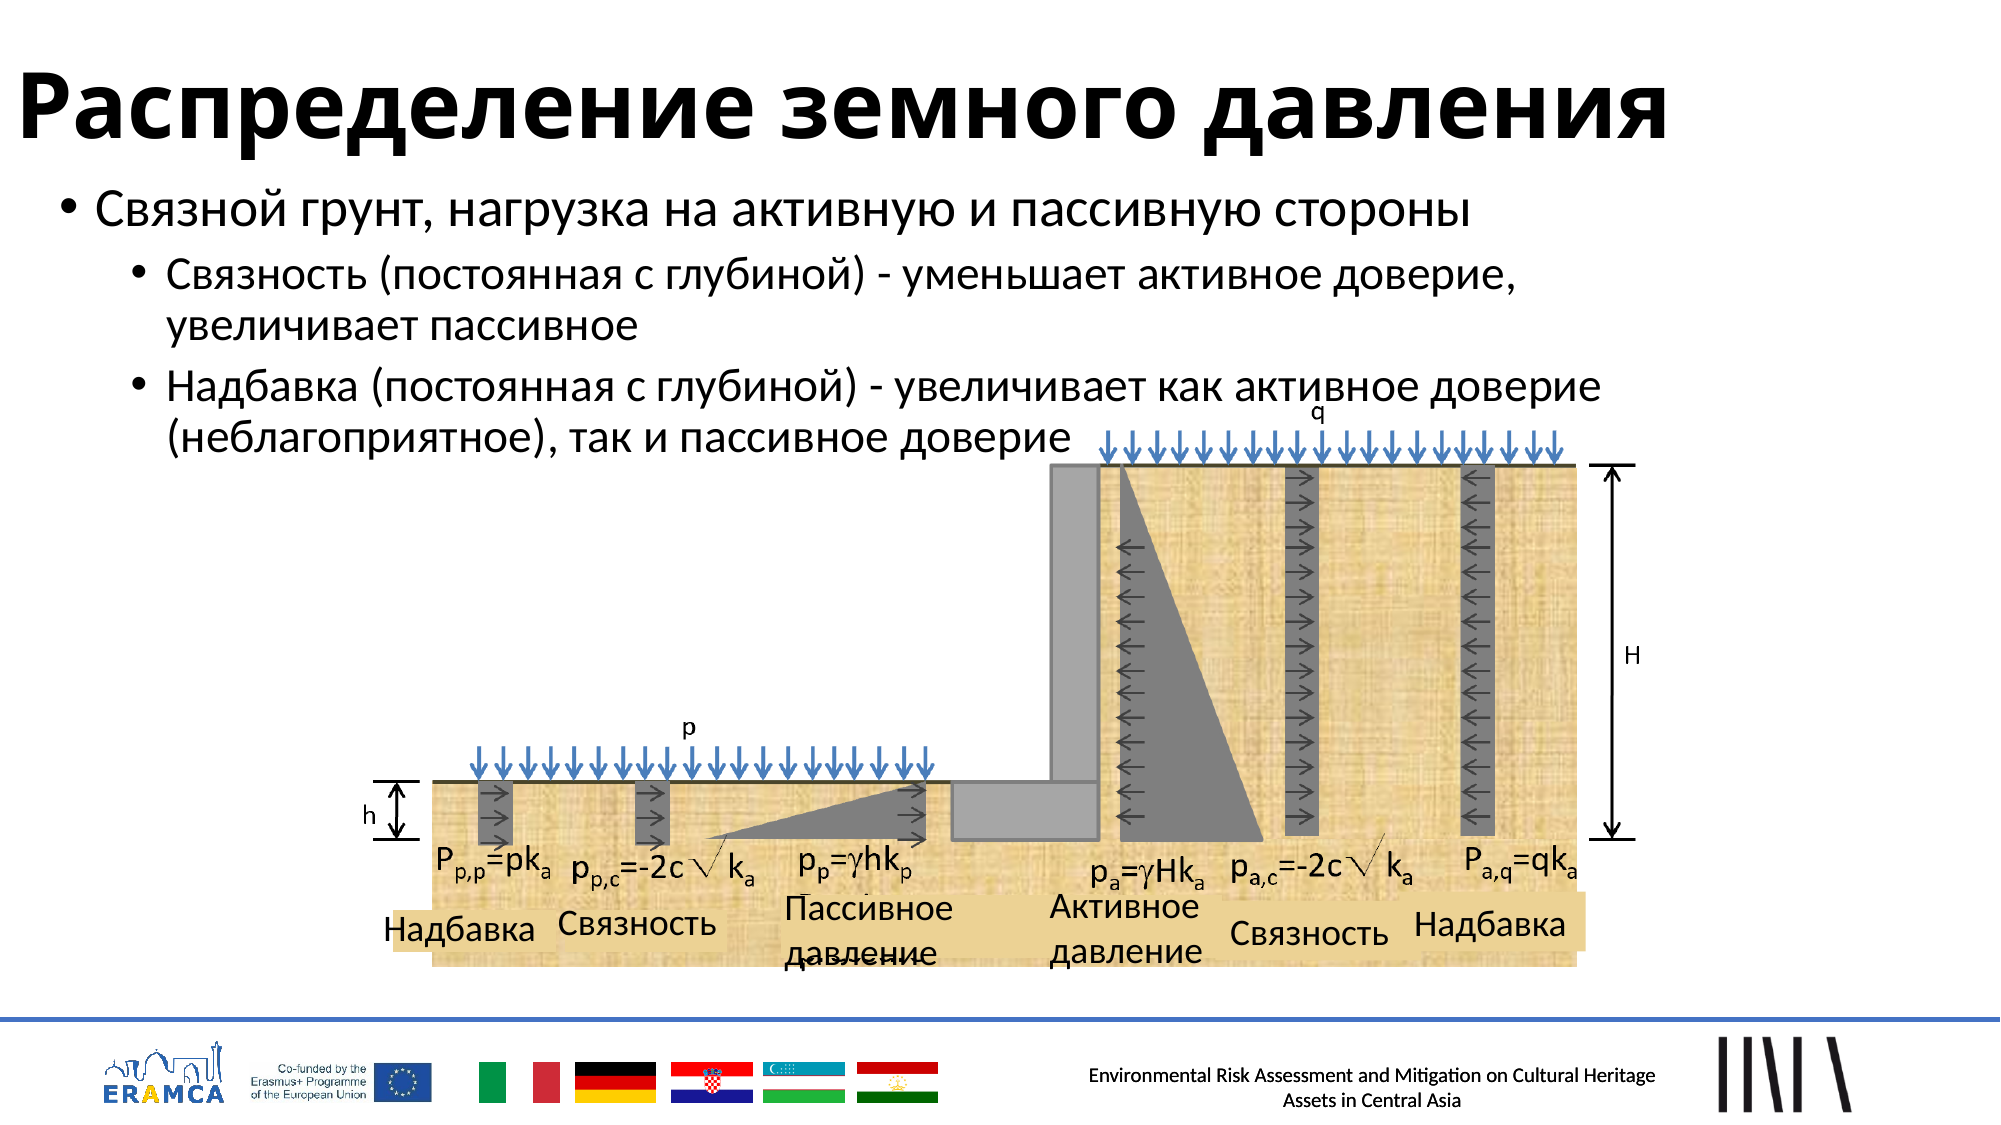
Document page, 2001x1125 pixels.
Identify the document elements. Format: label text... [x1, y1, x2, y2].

list Связной грунт, нагрузка на активную и пассивную стороны Связность (постоянная с глубиной) - уменьшает активное доверие, увеличивает пассивное Надбавка (постоянная с глубиной) - увеличивает как активное доверие (неблагоприятное), так и пассивное доверие [44, 171, 1743, 472]
picture [857, 1062, 938, 1103]
title Распределение земного давления [0, 0, 1725, 218]
picture [575, 1062, 656, 1103]
picture [763, 1062, 845, 1103]
picture [104, 1041, 224, 1103]
picture [479, 1062, 560, 1103]
picture [249, 1062, 432, 1103]
picture [671, 1062, 753, 1103]
picture [328, 365, 1658, 982]
picture [1713, 1022, 1863, 1125]
